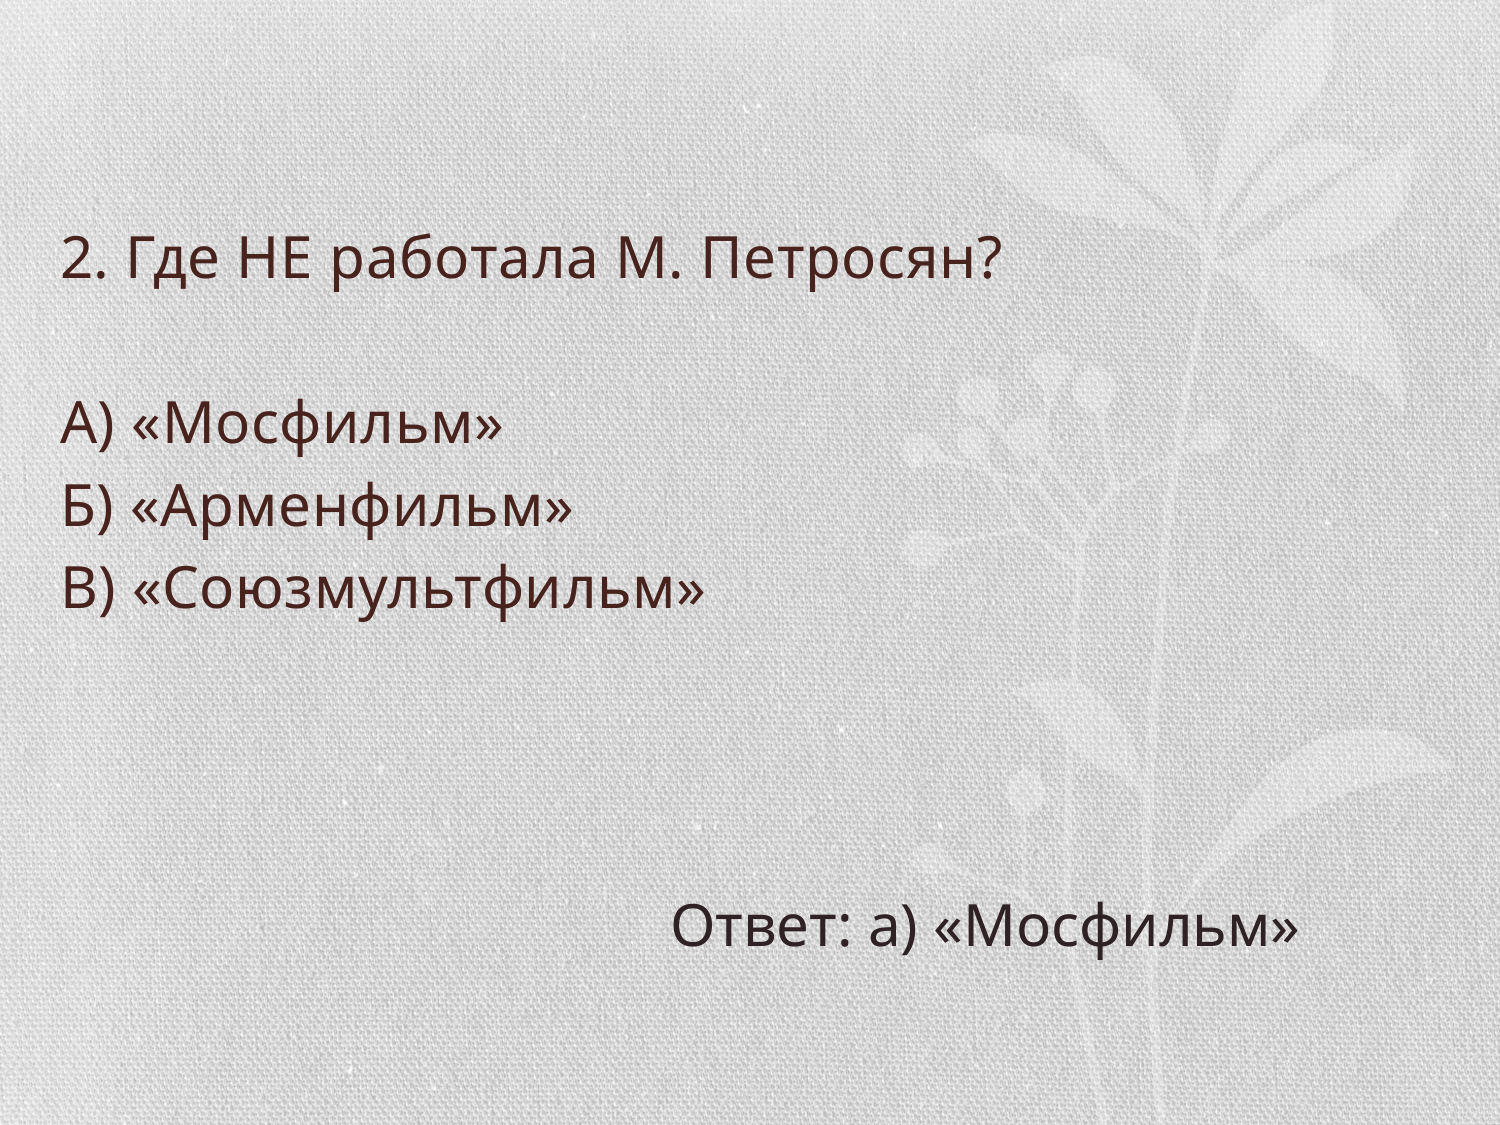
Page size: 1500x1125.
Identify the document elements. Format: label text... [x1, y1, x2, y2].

list 2. Где НЕ работала М. Петросян? А) «Мосфильм» Б) «Арменфильм» В) «Союзмультфильм» [45, 213, 1455, 1023]
text_box Ответ: а) «Мосфильм» [655, 880, 1388, 966]
